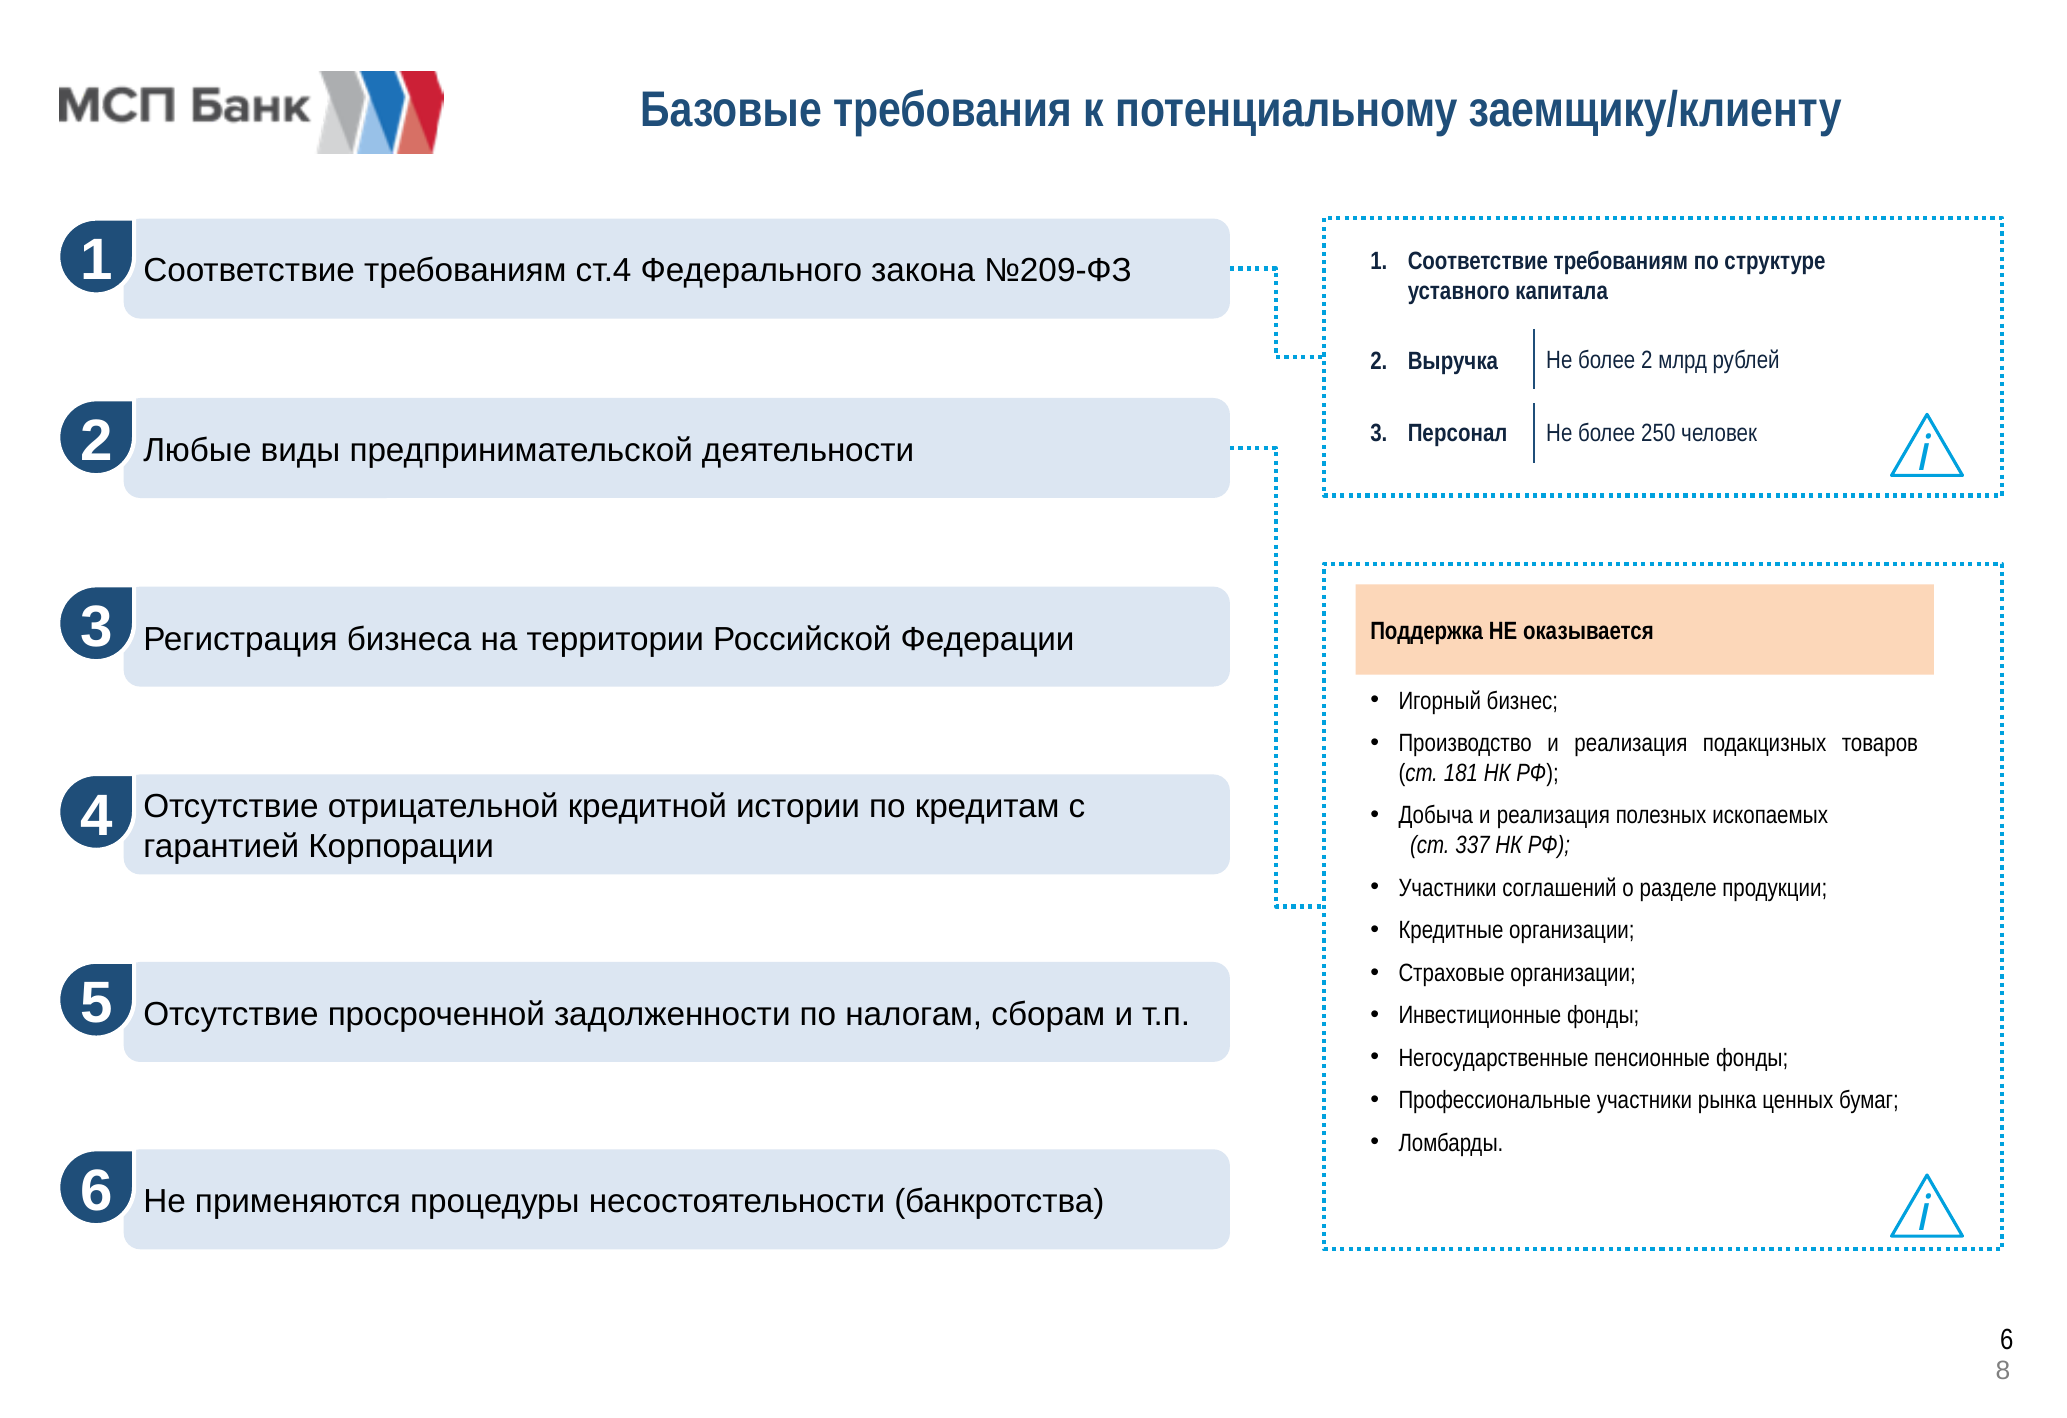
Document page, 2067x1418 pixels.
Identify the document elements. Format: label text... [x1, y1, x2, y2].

title Базовые требования к потенциальному заемщику/клиенту [625, 48, 2067, 164]
text_box [1324, 563, 2002, 1250]
text_box [0, 0, 610, 201]
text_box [57, 961, 1231, 1063]
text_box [57, 773, 1224, 875]
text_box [1891, 412, 1963, 489]
text_box Поддержка НЕ оказывается [1355, 584, 1934, 675]
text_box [57, 397, 1231, 499]
text_box 6 [1985, 1312, 2067, 1363]
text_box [57, 1149, 1231, 1250]
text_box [1229, 268, 1325, 357]
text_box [1891, 1173, 1963, 1250]
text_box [57, 585, 1224, 687]
text_box [1324, 217, 2002, 496]
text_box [57, 218, 1231, 319]
picture [59, 71, 444, 154]
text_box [1229, 447, 1325, 907]
